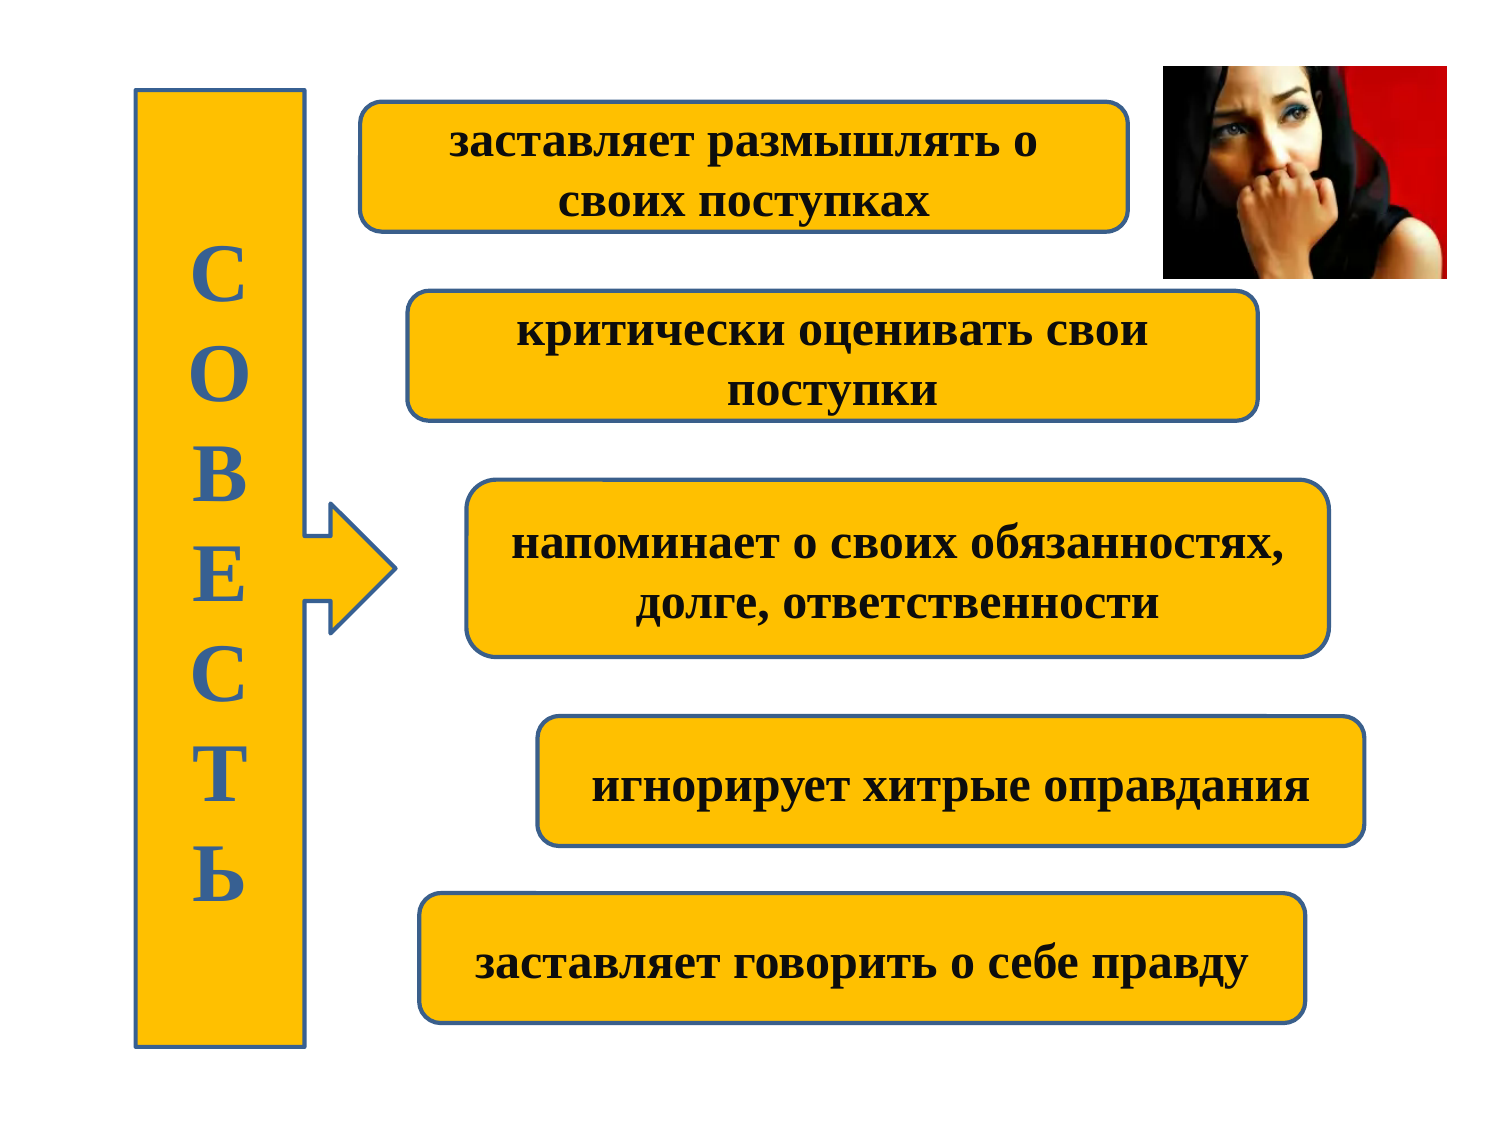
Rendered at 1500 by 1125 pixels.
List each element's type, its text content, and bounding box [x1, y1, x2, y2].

text_box С О В Е С Т Ь [133, 88, 398, 1049]
text_box заставляет размышлять о своих поступках [357, 99, 1130, 234]
text_box напоминает о своих обязанностях, долге, ответственности [464, 477, 1332, 660]
text_box игнорирует хитрые оправдания [535, 713, 1367, 849]
picture [1163, 66, 1448, 279]
text_box критически оценивать свои поступки [405, 288, 1260, 423]
text_box заставляет говорить о себе правду [417, 890, 1308, 1026]
